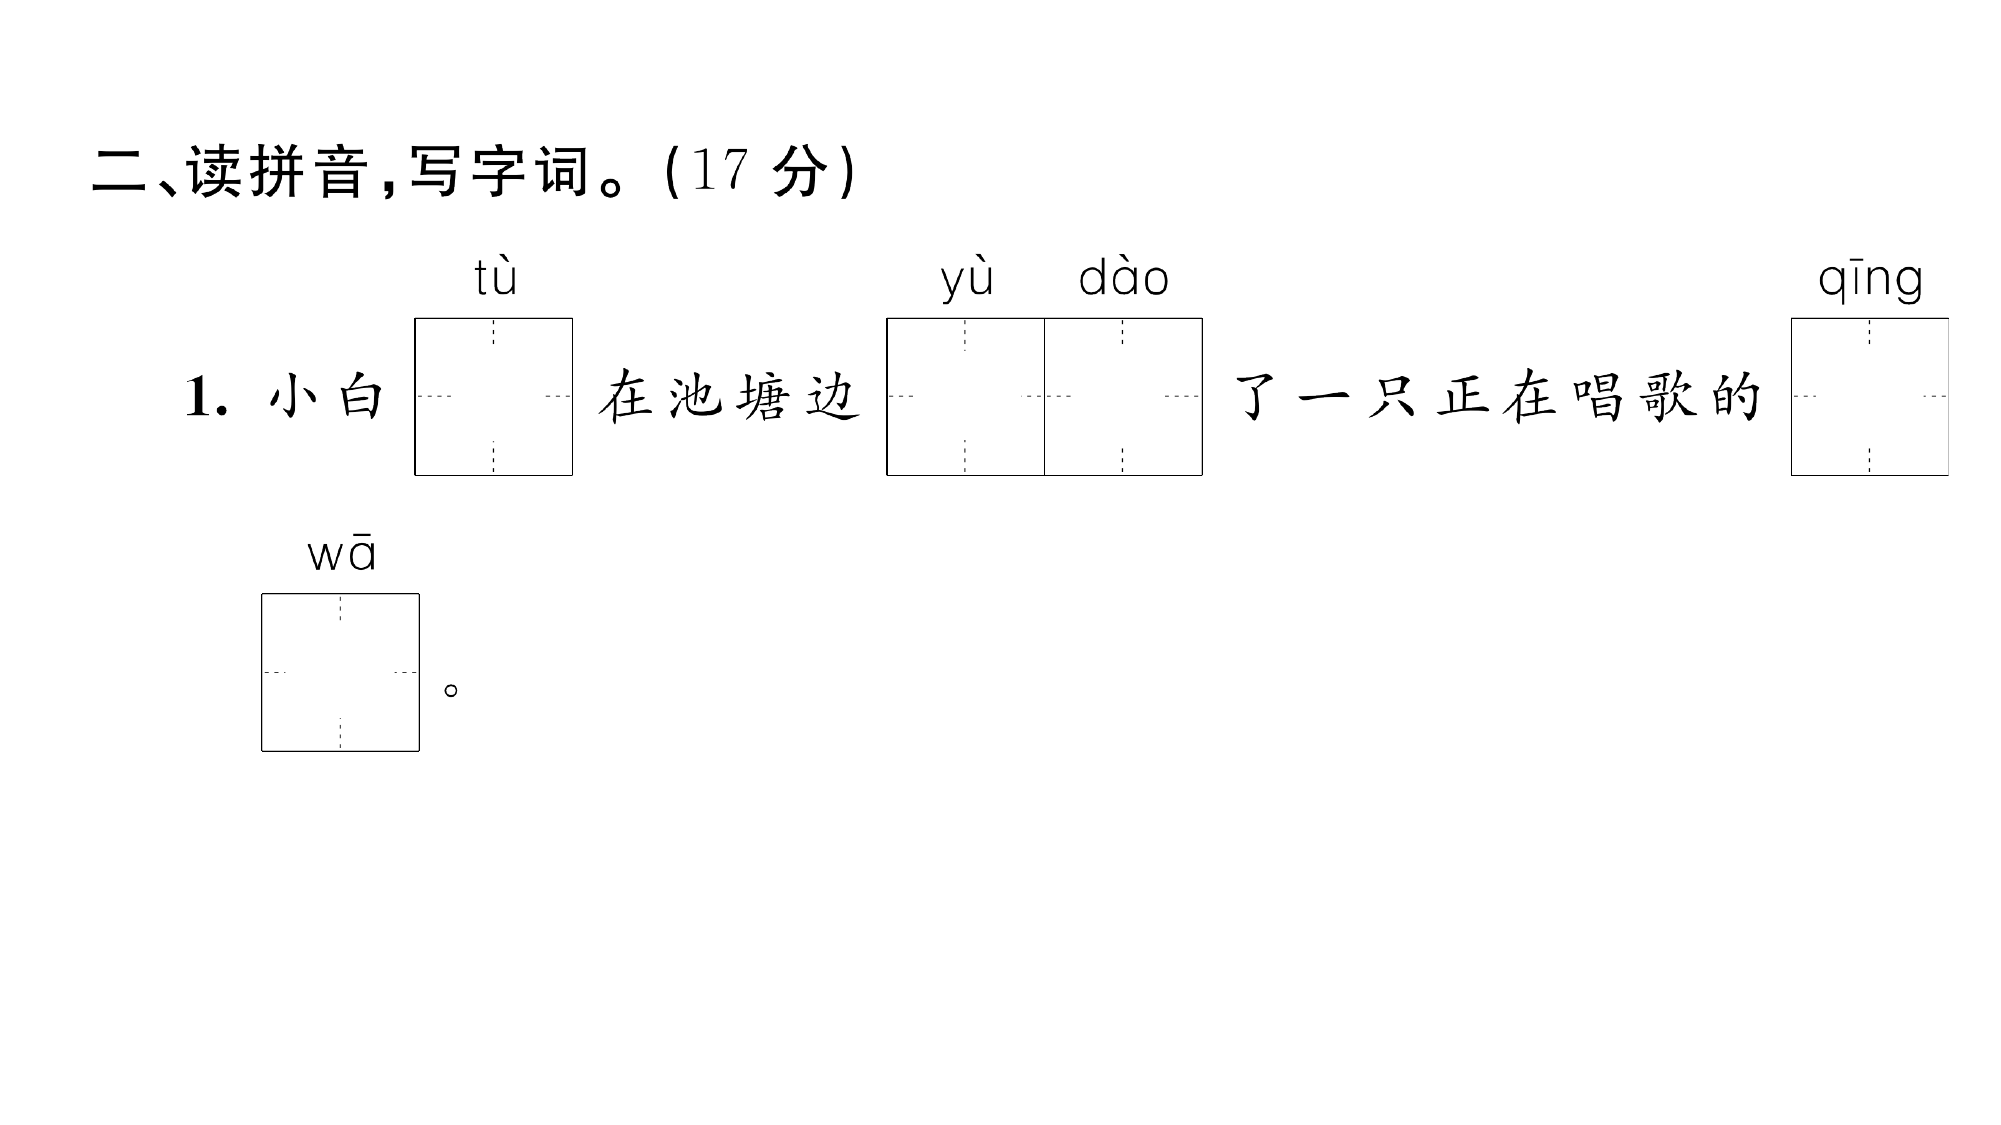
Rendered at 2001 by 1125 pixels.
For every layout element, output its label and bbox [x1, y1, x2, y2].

picture [88, 118, 1979, 768]
